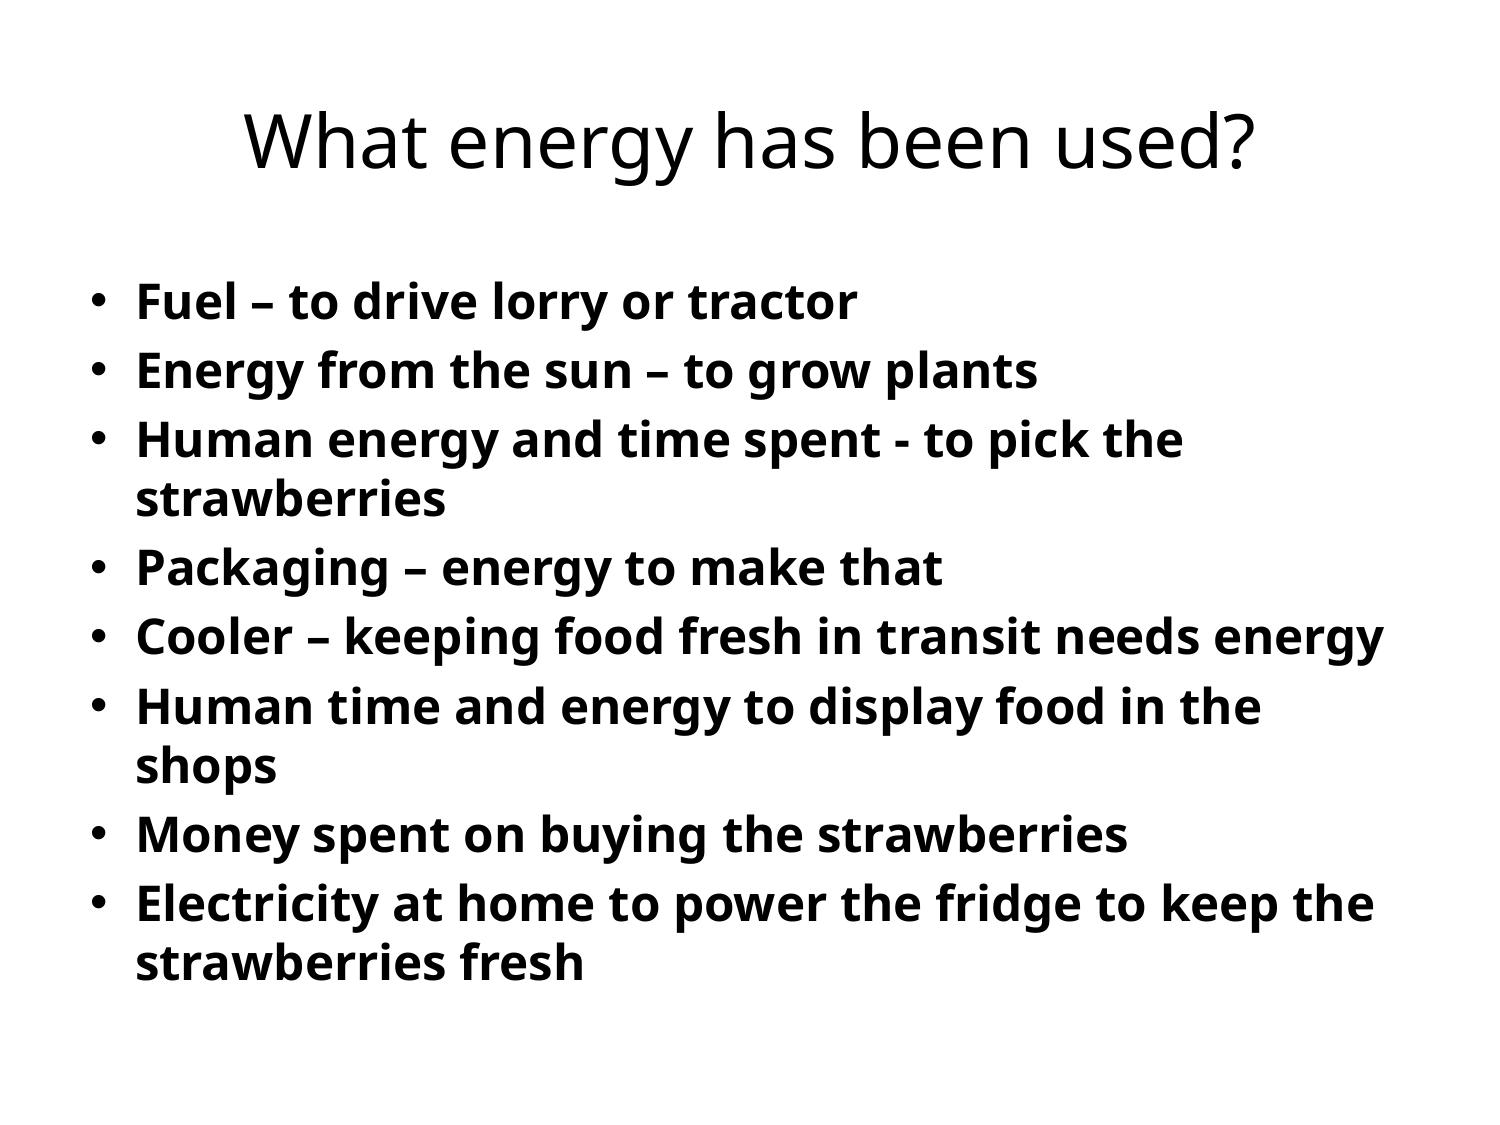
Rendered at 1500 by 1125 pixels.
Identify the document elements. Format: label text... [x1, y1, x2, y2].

list Fuel – to drive lorry or tractor Energy from the sun – to grow plants Human energy and time spent - to pick the strawberries Packaging – energy to make that Cooler – keeping food fresh in transit needs energy Human time and energy to display food in the shops Money spent on buying the strawberries Electricity at home to power the fridge to keep the strawberries fresh [75, 262, 1425, 1005]
title What energy has been used? [41, 45, 1459, 233]
